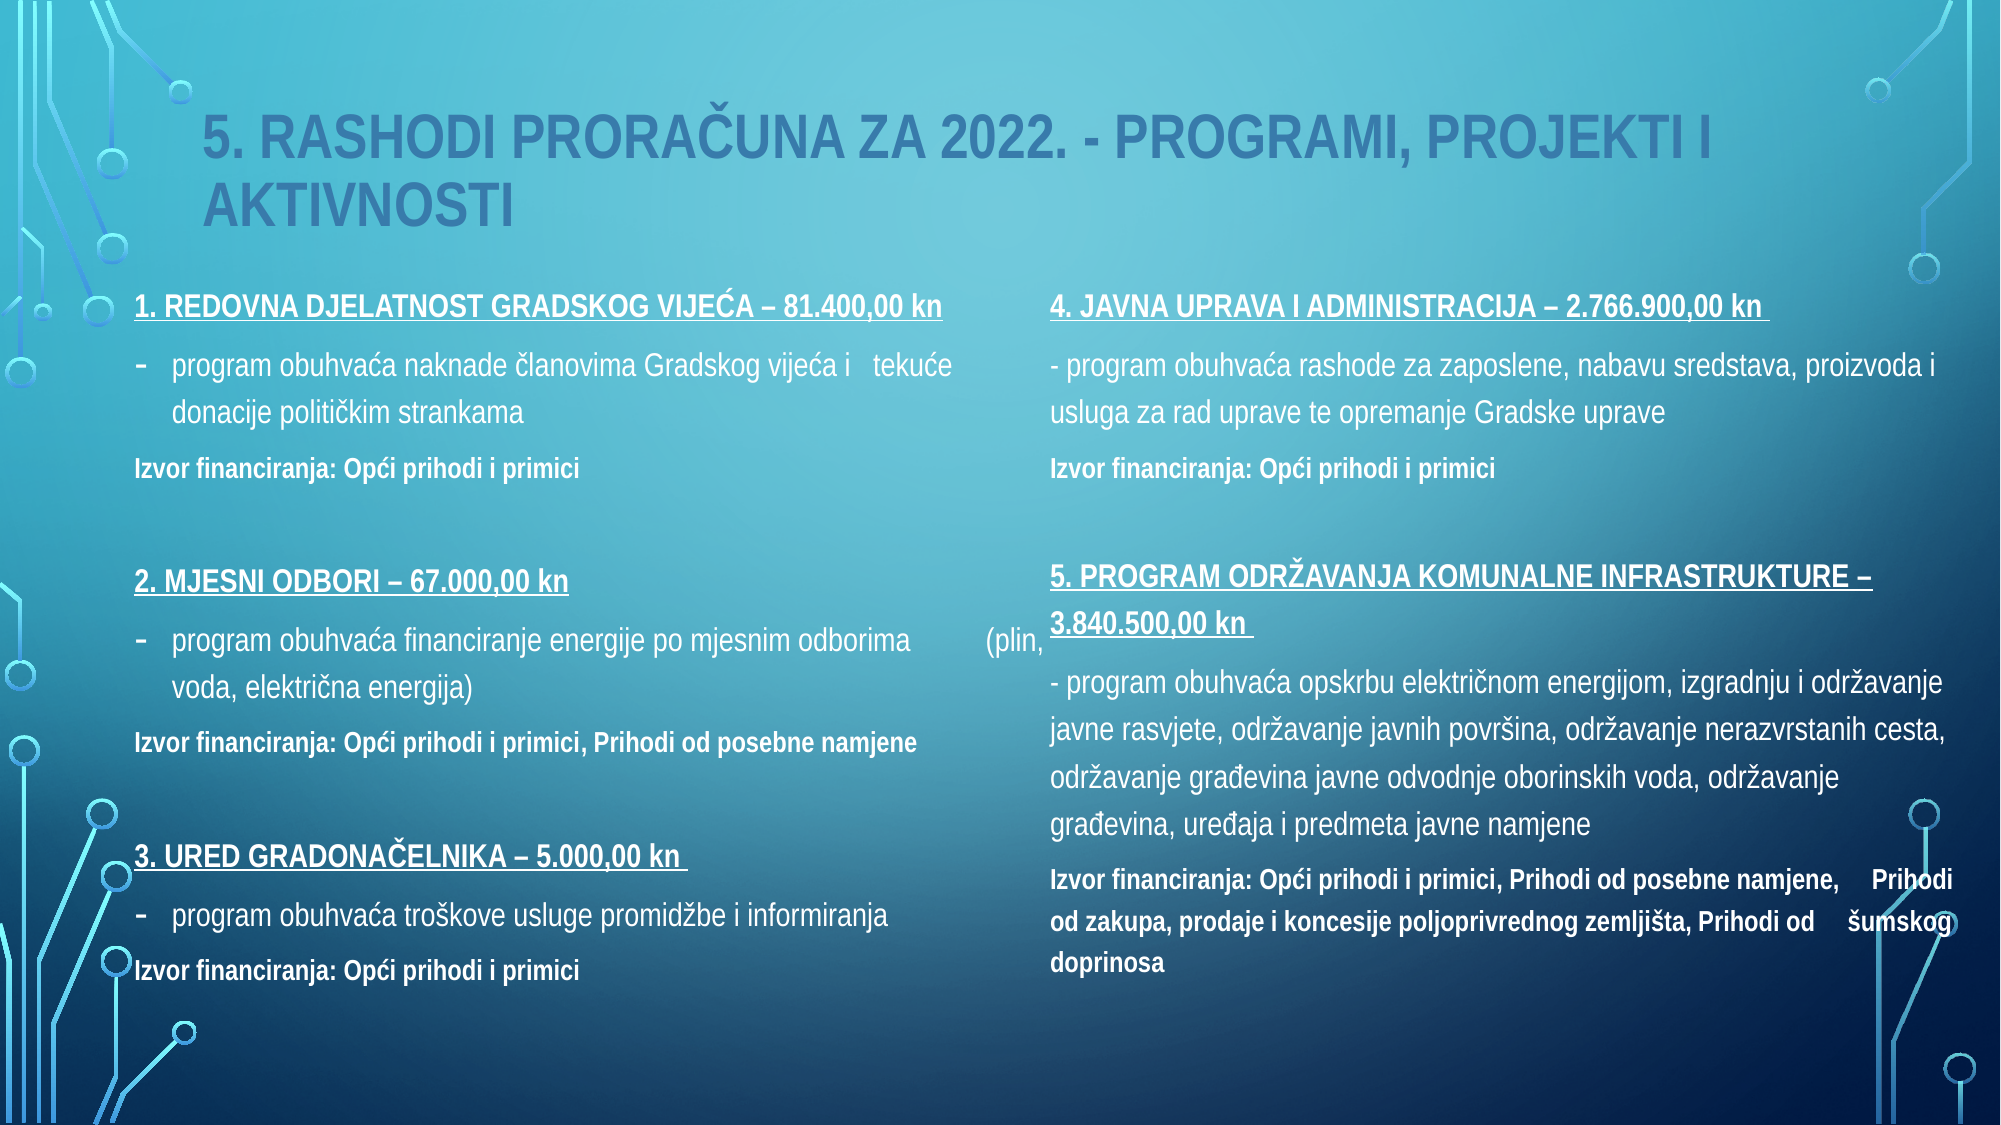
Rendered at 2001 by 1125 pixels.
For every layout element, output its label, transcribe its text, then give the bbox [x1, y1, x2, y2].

chart [315, 280, 1795, 1076]
list 1. REDOVNA DJELATNOST GRADSKOG VIJEĆA – 81.400,00 kn program obuhvaća naknade članovima Gradskog vijeća i tekuće donacije političkim strankama Izvor financiranja: Opći prihodi i primici 2. MJESNI ODBORI – 67.000,00 kn program obuhvaća financiranje energije po mjesnim odborima (plin, voda, električna energija) Izvor financiranja: Opći prihodi i primici, Prihodi od posebne namjene 3. URED GRADONAČELNIKA – 5.000,00 kn program obuhvaća troškove usluge promidžbe i informiranja Izvor financiranja: Opći prihodi i primici 4. JAVNA UPRAVA I ADMINISTRACIJA – 2.766.900,00 kn - program obuhvaća rashode za zaposlene, nabavu sredstava, proizvoda i usluga za rad uprave te opremanje Gradske uprave Izvor financiranja: Opći prihodi i primici 5. PROGRAM ODRŽAVANJA KOMUNALNE INFRASTRUKTURE – 3.840.500,00 kn - program obuhvaća opskrbu električnom energijom, izgradnju i održavanje javne rasvjete, održavanje javnih površina, održavanje nerazvrstanih cesta, održavanje građevina javne odvodnje oborinskih voda, održavanje građevina, uređaja i predmeta javne namjene Izvor financiranja: Opći prihodi i primici, Prihodi od posebne namjene, Prihodi od zakupa, prodaje i koncesije poljoprivrednog zemljišta, Prihodi od šumskog doprinosa [119, 269, 1981, 1046]
title 5. RASHODI PRORAČUNA ZA 2022. - PROGRAMI, PROJEKTI I AKTIVNOSTI [187, 95, 1813, 248]
